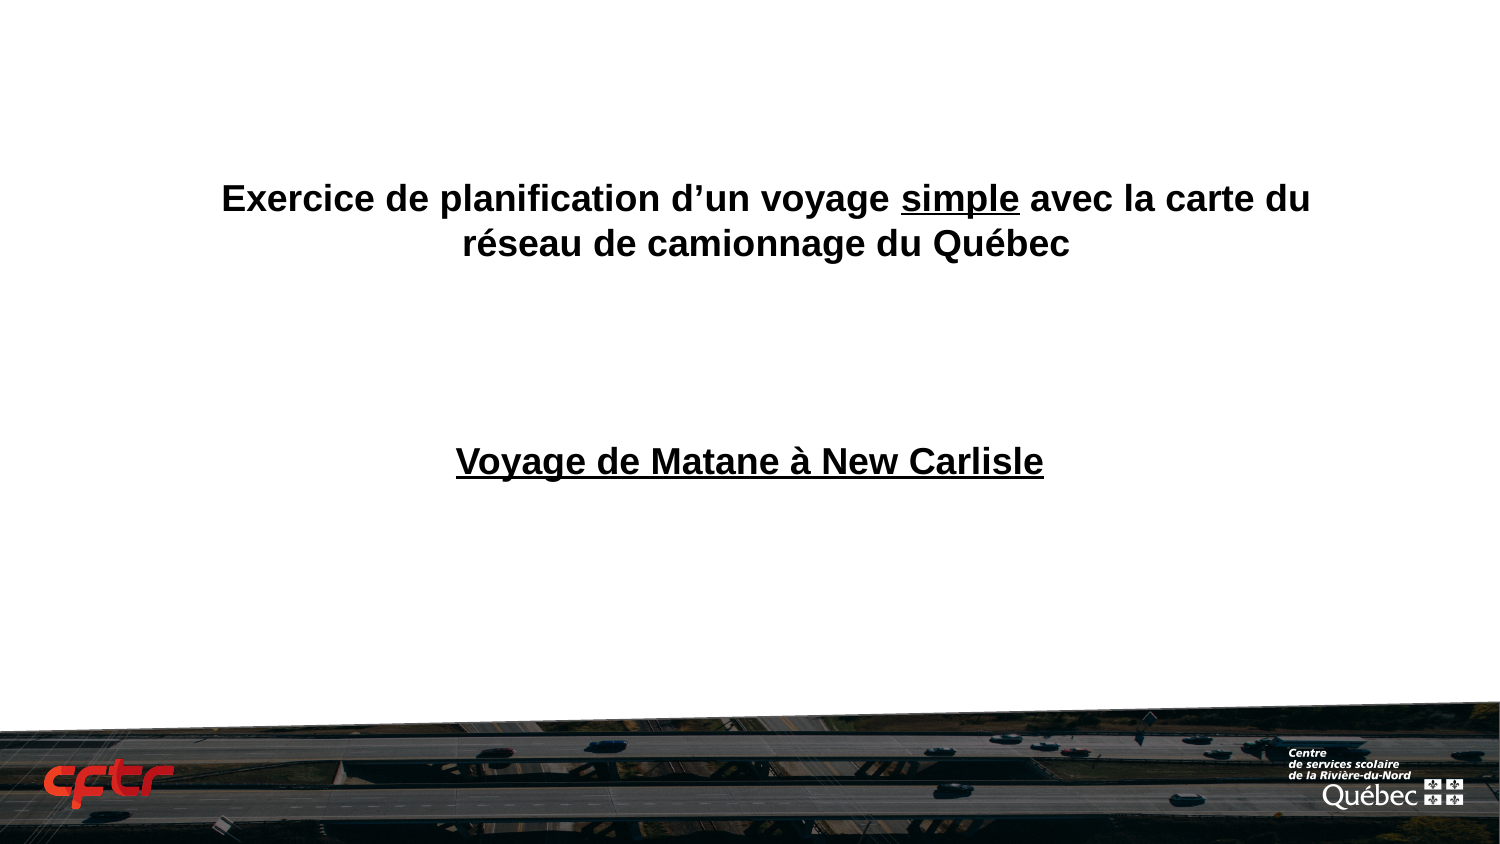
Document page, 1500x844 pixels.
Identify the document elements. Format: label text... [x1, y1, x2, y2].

picture [0, 704, 1499, 844]
title Exercice de planification d’un voyage simple avec la carte du réseau de camionnage du Québec [191, 60, 1342, 377]
text_box Voyage de Matane à New Carlisle [0, 421, 1500, 506]
